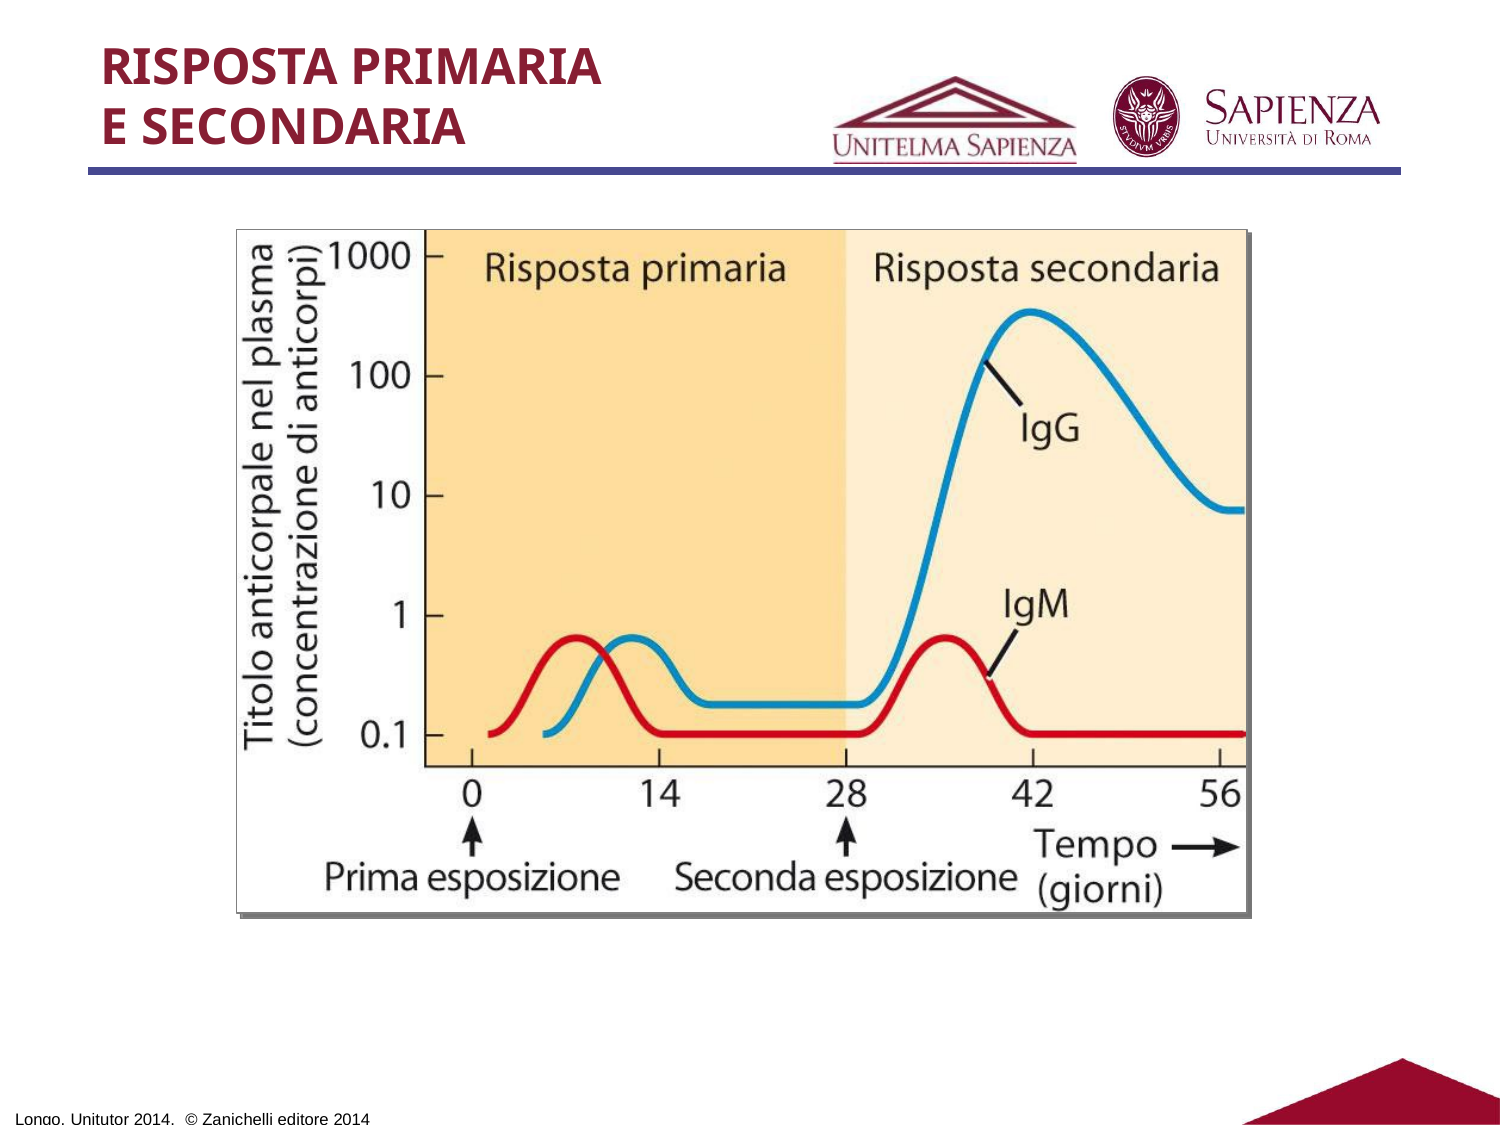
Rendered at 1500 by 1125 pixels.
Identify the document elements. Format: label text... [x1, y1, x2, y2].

picture [1241, 1058, 1500, 1125]
title RISPOSTA PRIMARIA E SECONDARIA [86, 34, 1414, 223]
text_box Longo, Unitutor 2014, © Zanichelli editore 2014 [12, 1108, 374, 1125]
text_box [236, 229, 1247, 914]
text_box [239, 232, 1252, 919]
